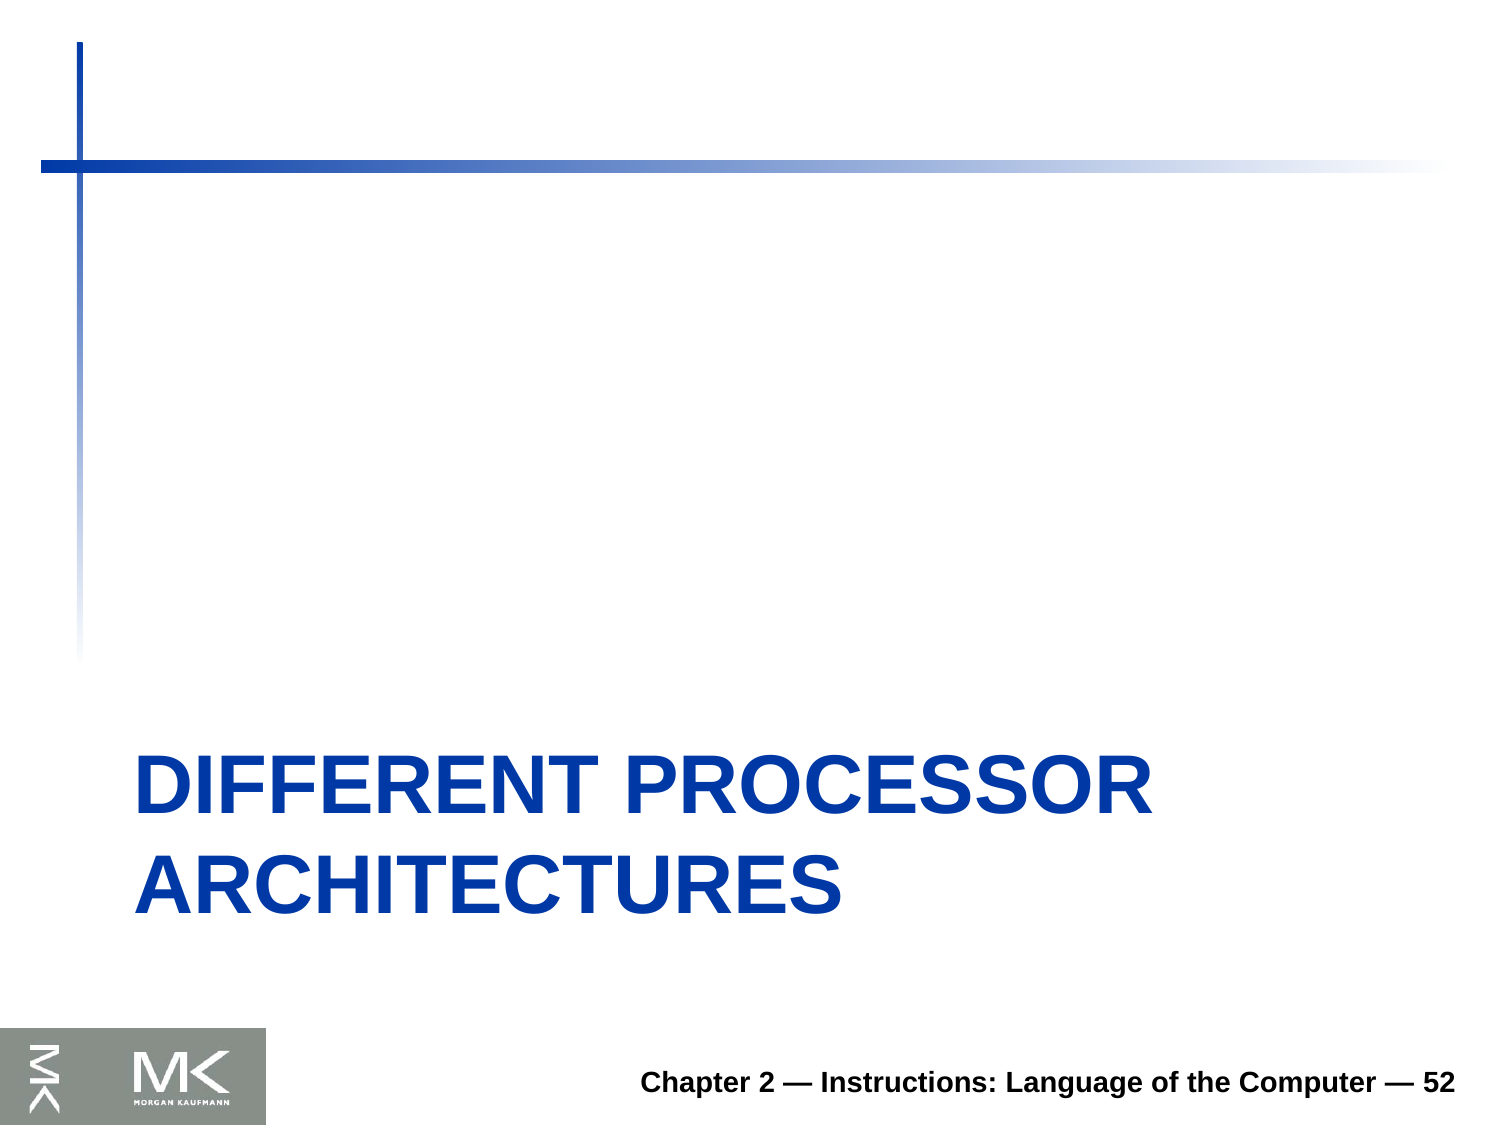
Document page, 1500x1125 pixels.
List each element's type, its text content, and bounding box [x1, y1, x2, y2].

title Different processor architectures [118, 722, 1394, 947]
footer Chapter 2 — Instructions: Language of the Computer — 52 [277, 1046, 1471, 1106]
picture [0, 1028, 266, 1125]
